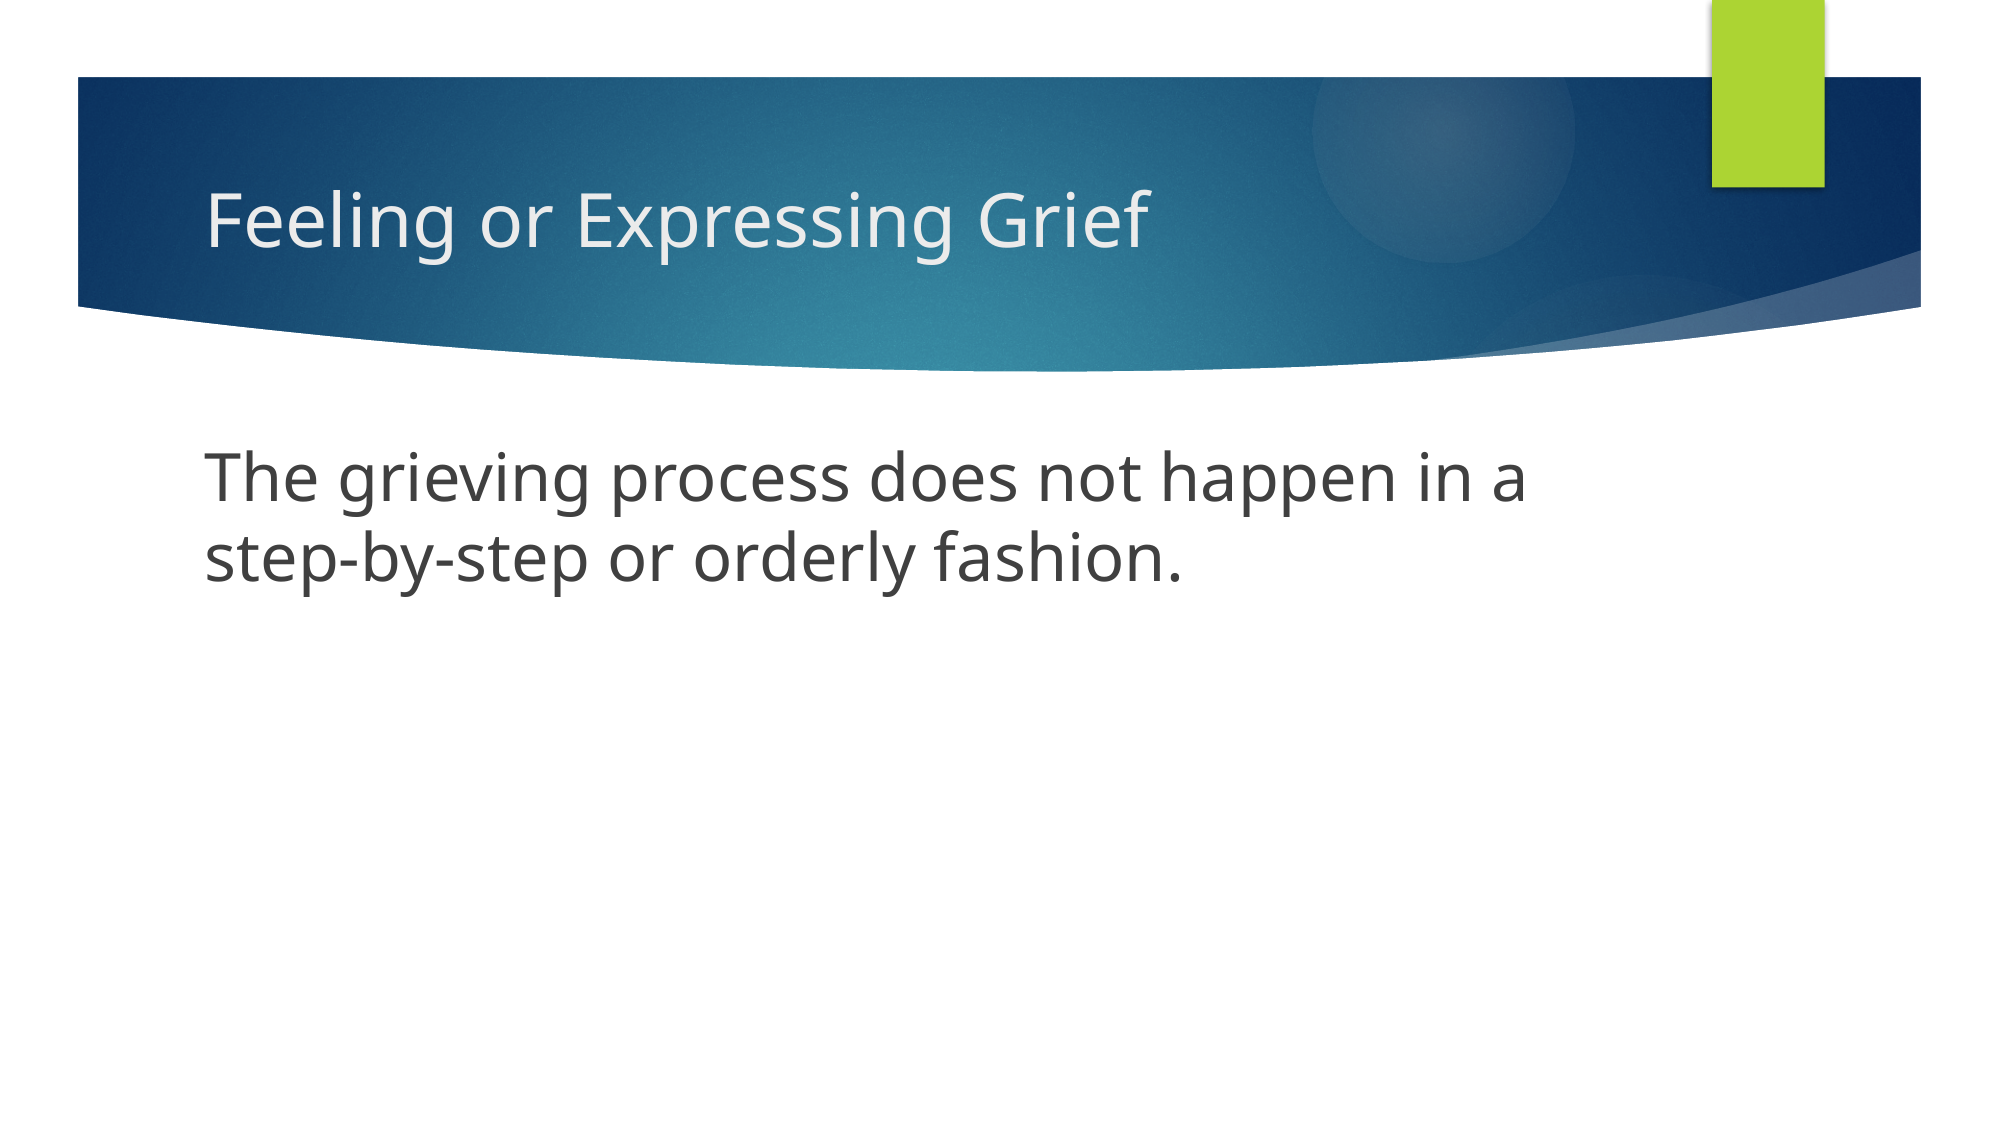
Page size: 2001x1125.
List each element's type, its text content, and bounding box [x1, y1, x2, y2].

list The grieving process does not happen in a step-by-step or orderly fashion. [189, 427, 1627, 988]
title Feeling or Expressing Grief [189, 159, 1627, 276]
